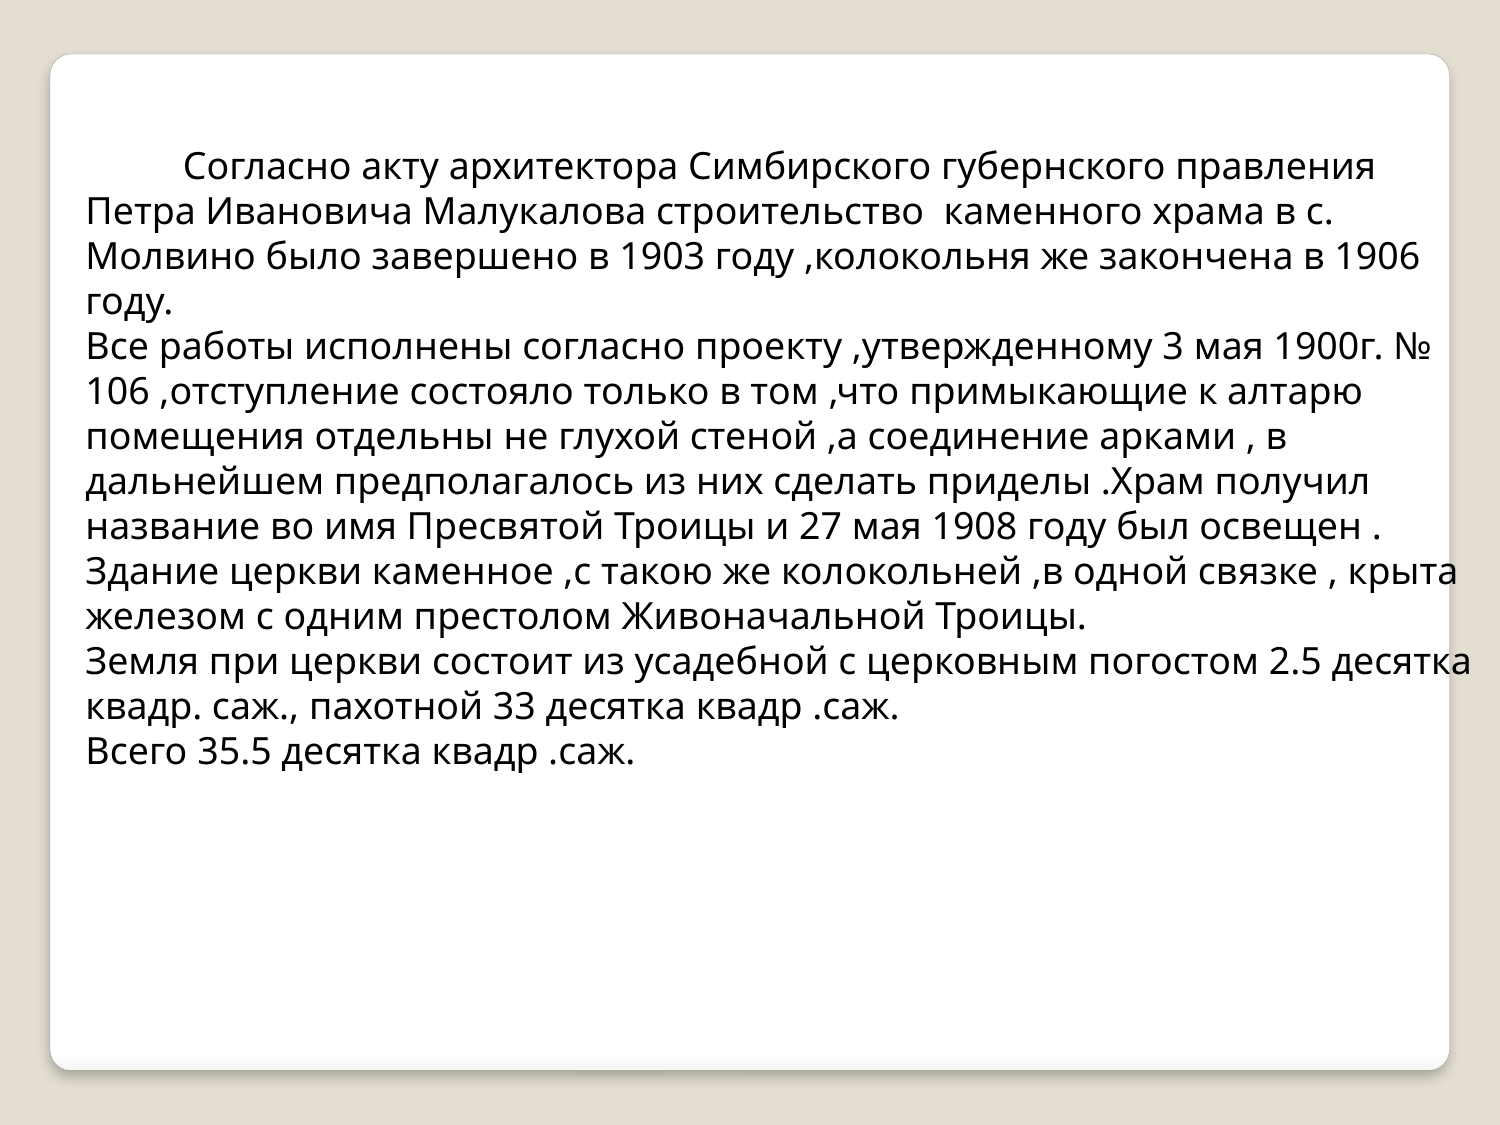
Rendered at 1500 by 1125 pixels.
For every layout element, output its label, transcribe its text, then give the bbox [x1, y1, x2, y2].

text_box Согласно акту архитектора Симбирского губернского правления Петра Ивановича Малукалова строительство каменного храма в с. Молвино было завершено в 1903 году ,колокольня же закончена в 1906 году. Все работы исполнены согласно проекту ,утвержденному 3 мая 1900г. № 106 ,отступление состояло только в том ,что примыкающие к алтарю помещения отдельны не глухой стеной ,а соединение арками , в дальнейшем предполагалось из них сделать приделы .Храм получил название во имя Пресвятой Троицы и 27 мая 1908 году был освещен . Здание церкви каменное ,с такою же колокольней ,в одной связке , крыта железом с одним престолом Живоначальной Троицы. Земля при церкви состоит из усадебной с церковным погостом 2.5 десятка квадр. саж., пахотной 33 десятка квадр .саж. Всего 35.5 десятка квадр .саж. [70, 89, 1500, 780]
